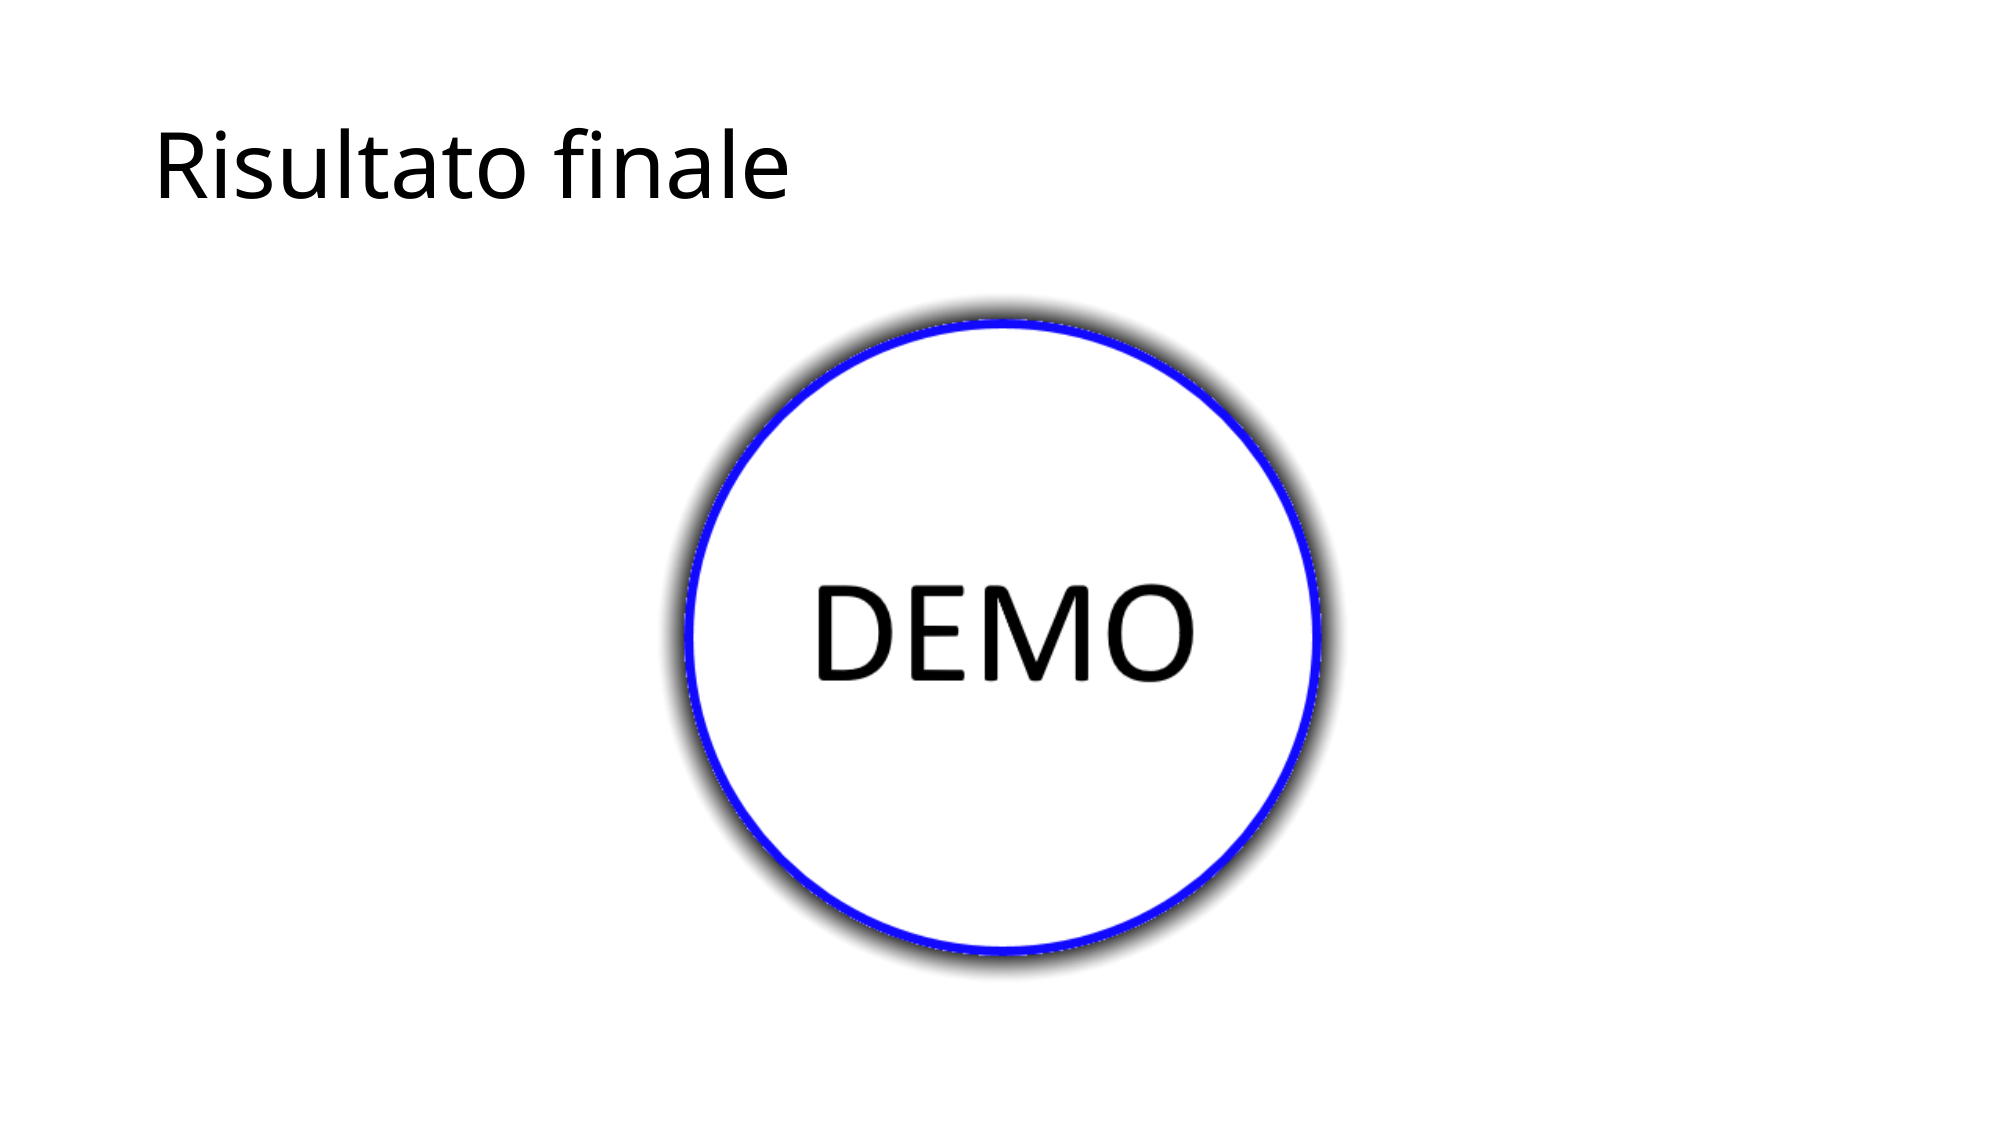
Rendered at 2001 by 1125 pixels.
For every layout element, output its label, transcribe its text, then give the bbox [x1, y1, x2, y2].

picture [642, 277, 1358, 997]
title Risultato finale [137, 59, 1863, 278]
